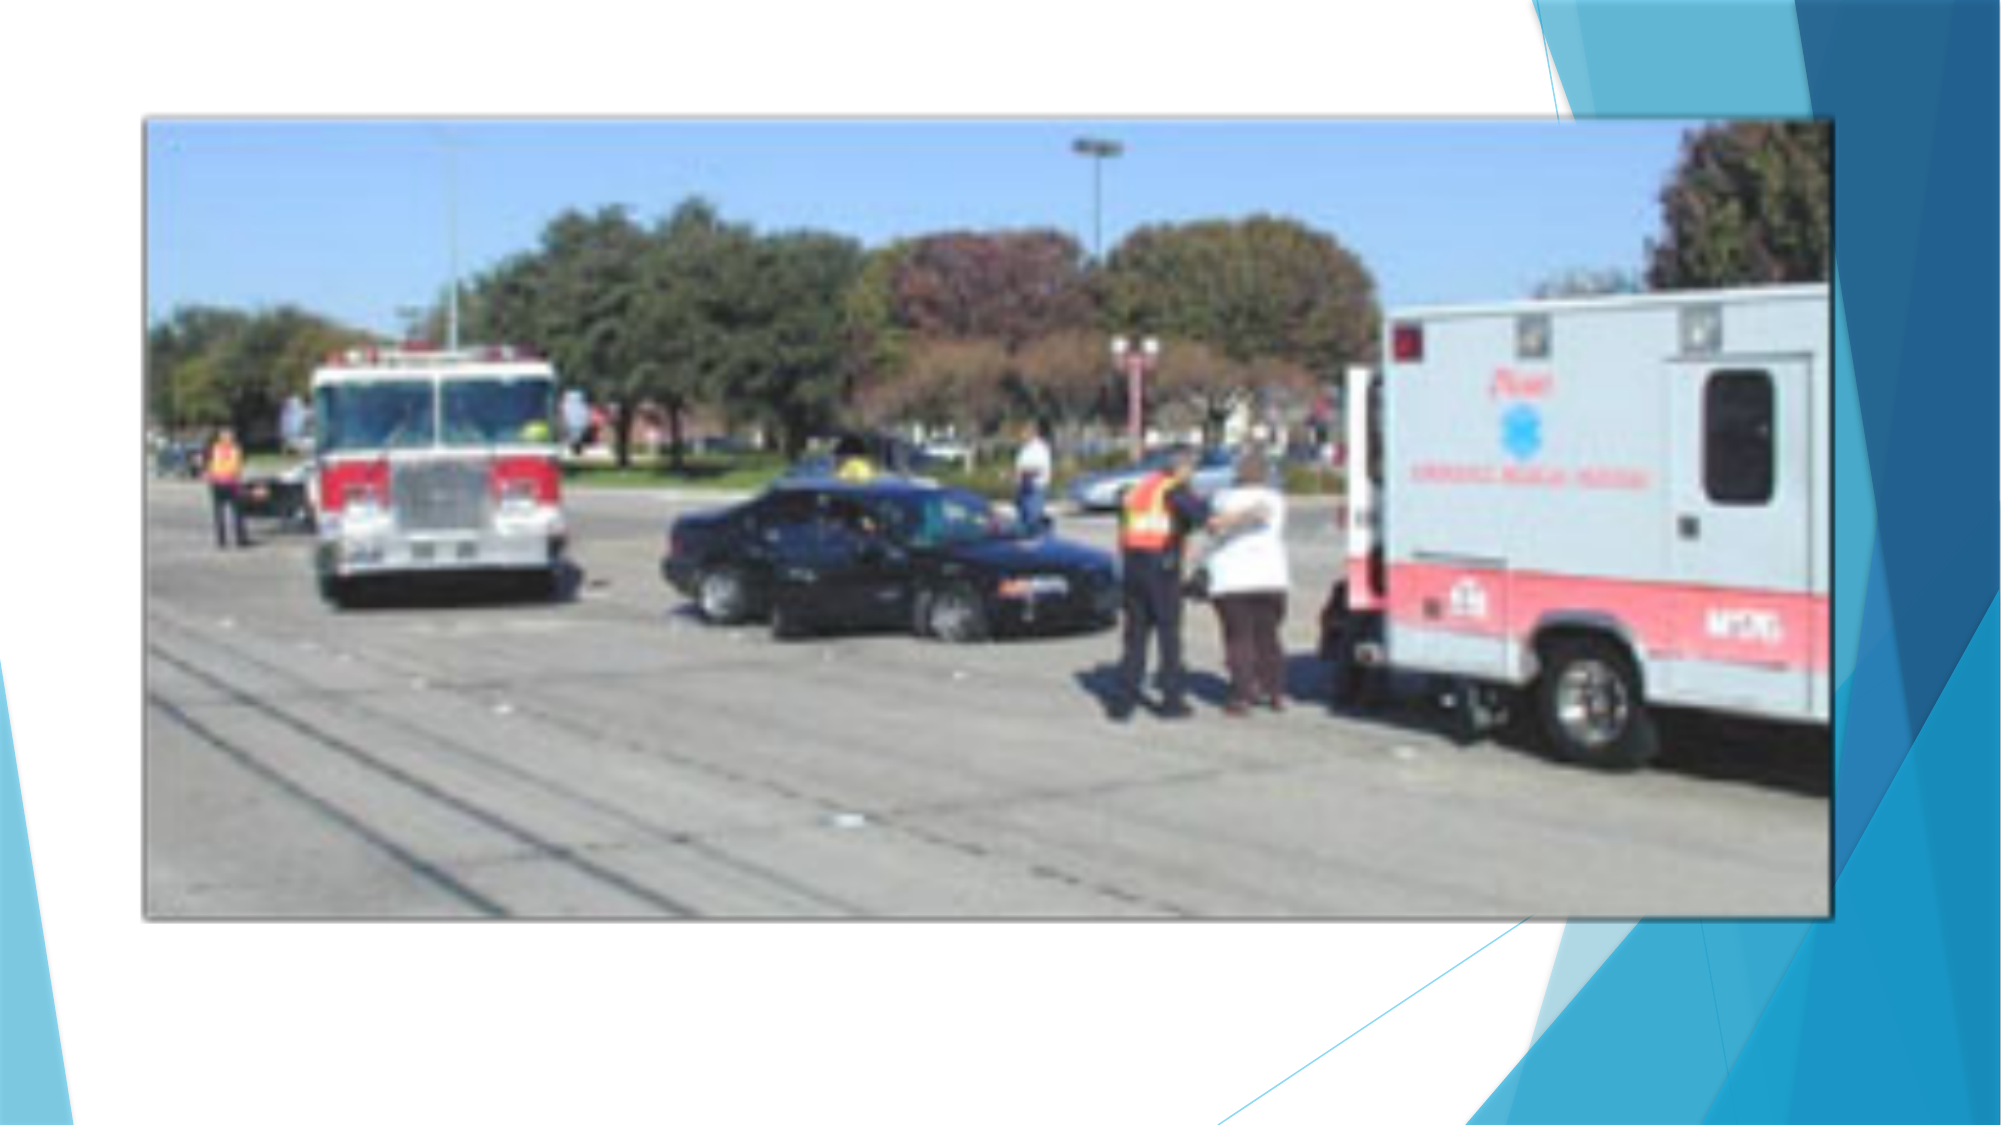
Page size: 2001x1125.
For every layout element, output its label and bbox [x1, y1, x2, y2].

picture [139, 107, 1839, 929]
